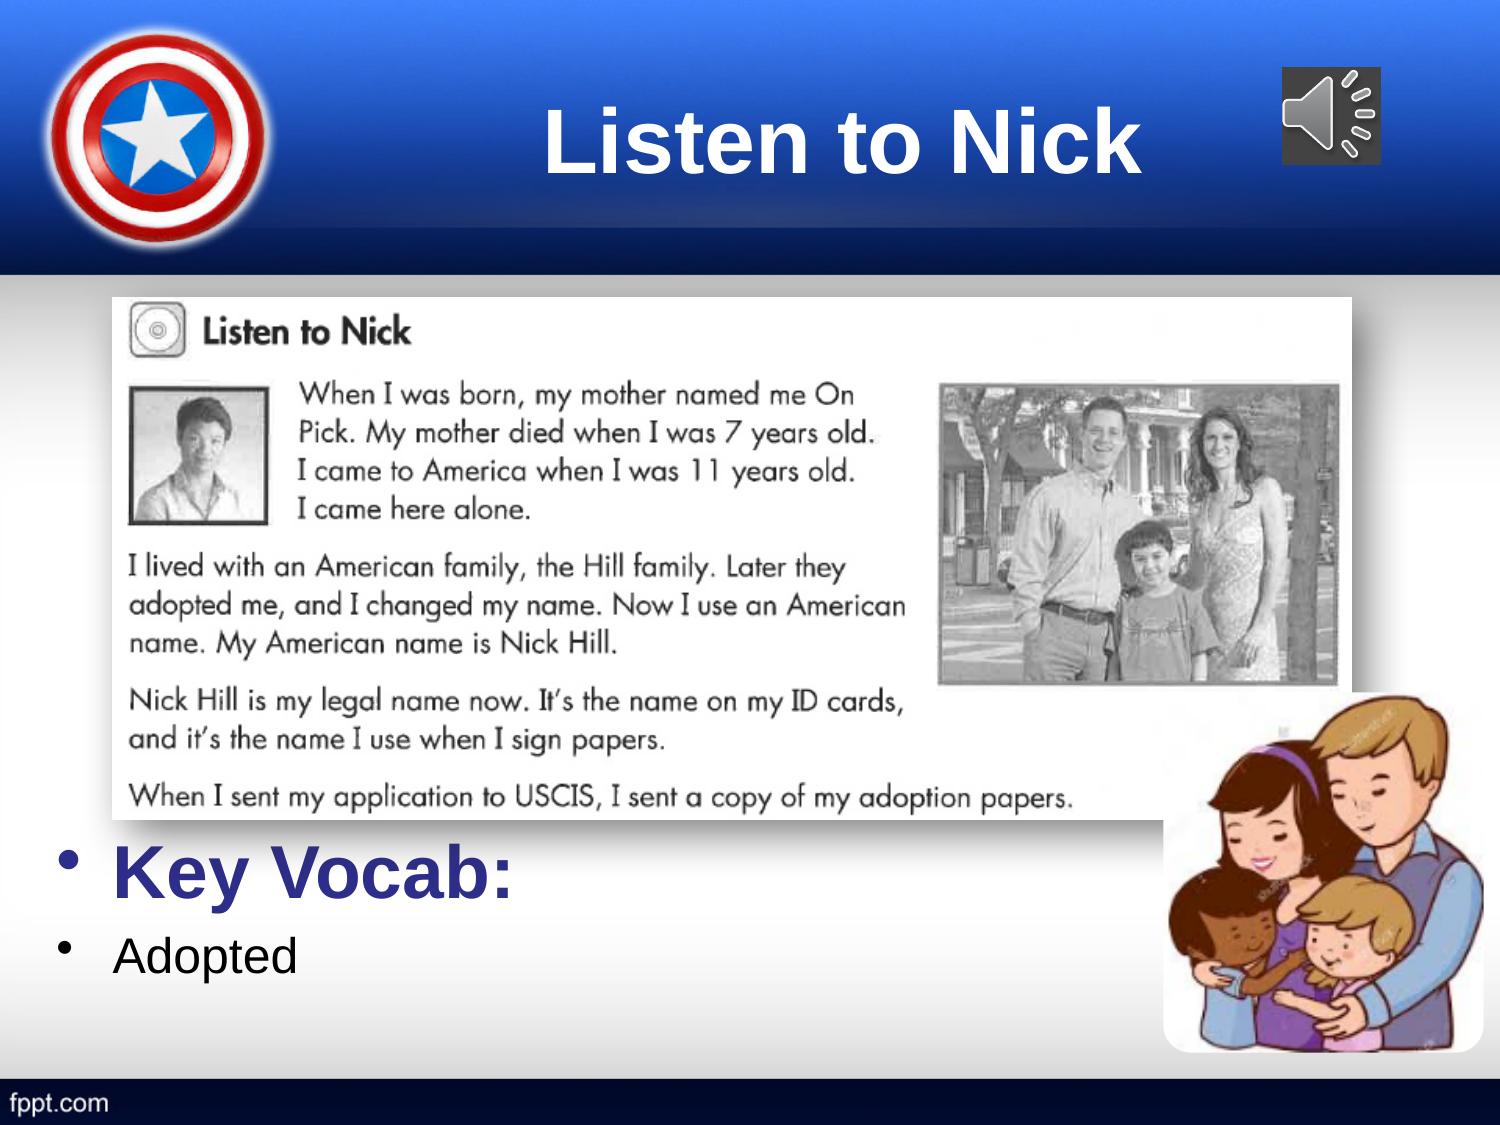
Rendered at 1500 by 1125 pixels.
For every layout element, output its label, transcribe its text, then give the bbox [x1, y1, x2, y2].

title Listen to Nick [167, 42, 1500, 231]
picture [0, 0, 1500, 1125]
picture [1281, 66, 1382, 167]
list Key Vocab: Adopted [41, 816, 1392, 1125]
